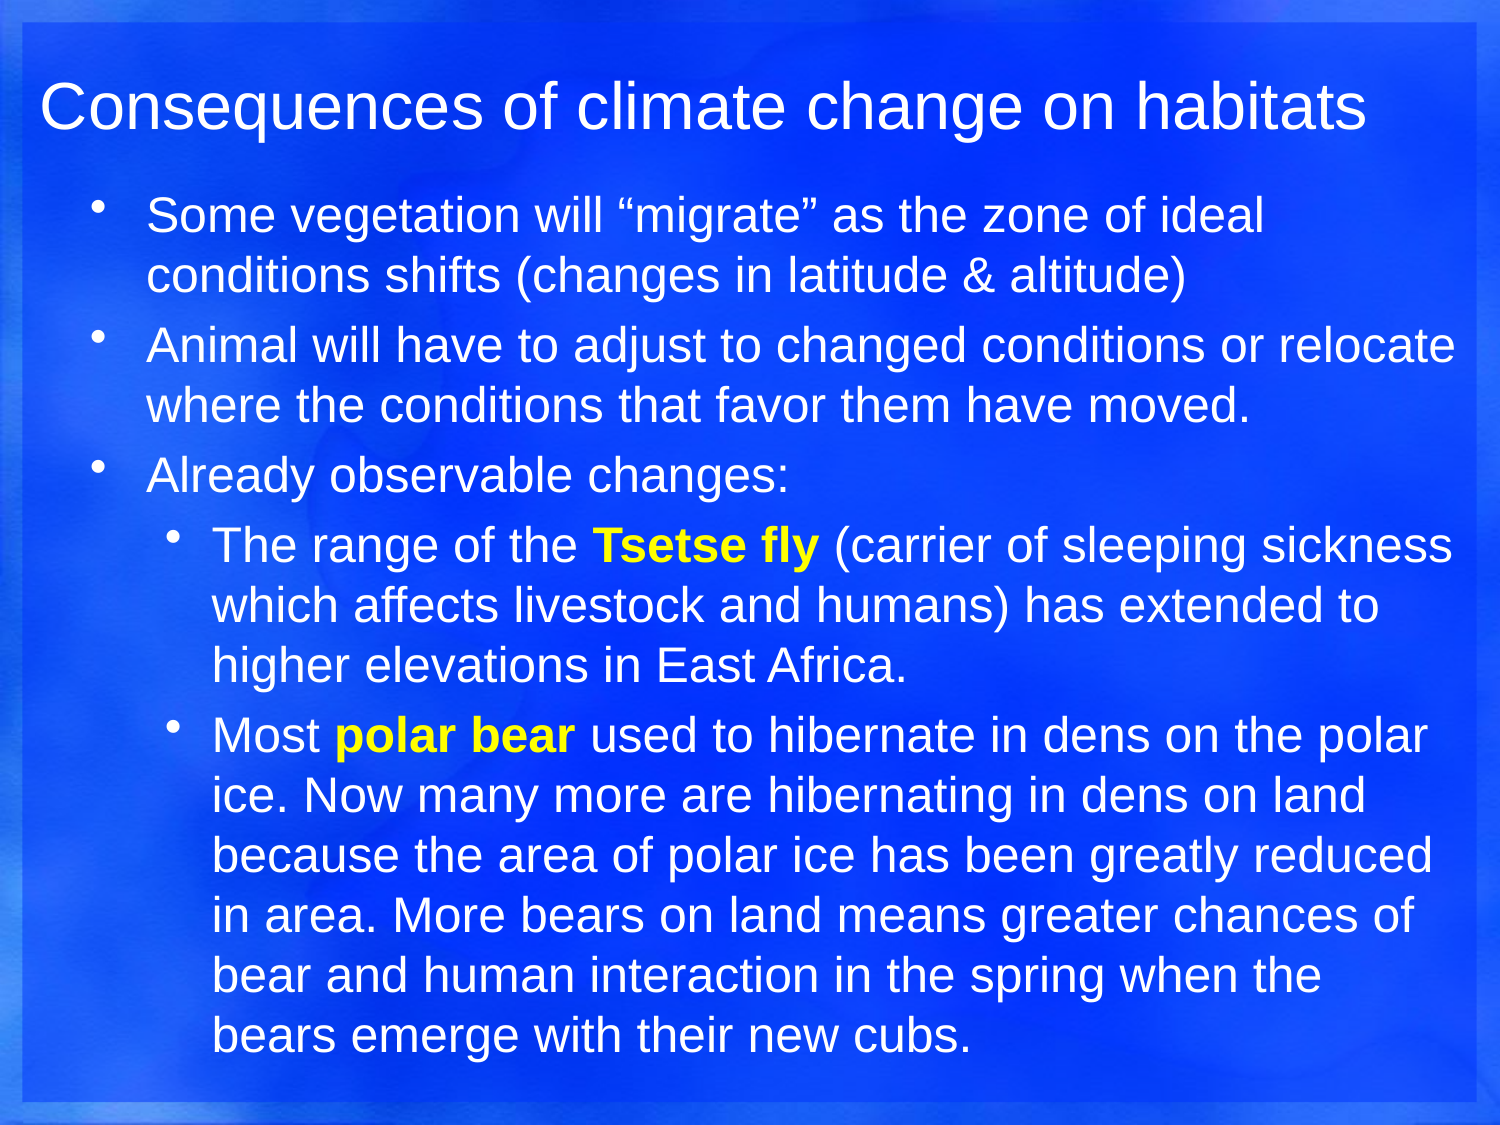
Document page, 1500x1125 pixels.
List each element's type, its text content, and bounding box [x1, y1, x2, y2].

picture [0, 0, 1500, 1125]
title Consequences of climate change on habitats [24, 45, 1475, 150]
list Some vegetation will “migrate” as the zone of ideal conditions shifts (changes in latitude & altitude) Animal will have to adjust to changed conditions or relocate where the conditions that favor them have moved. Already observable changes: The range of the Tsetse fly (carrier of sleeping sickness which affects livestock and humans) has extended to higher elevations in East Africa. Most polar bear used to hibernate in dens on the polar ice. Now many more are hibernating in dens on land because the area of polar ice has been greatly reduced in area. More bears on land means greater chances of bear and human interaction in the spring when the bears emerge with their new cubs. [74, 174, 1475, 1125]
